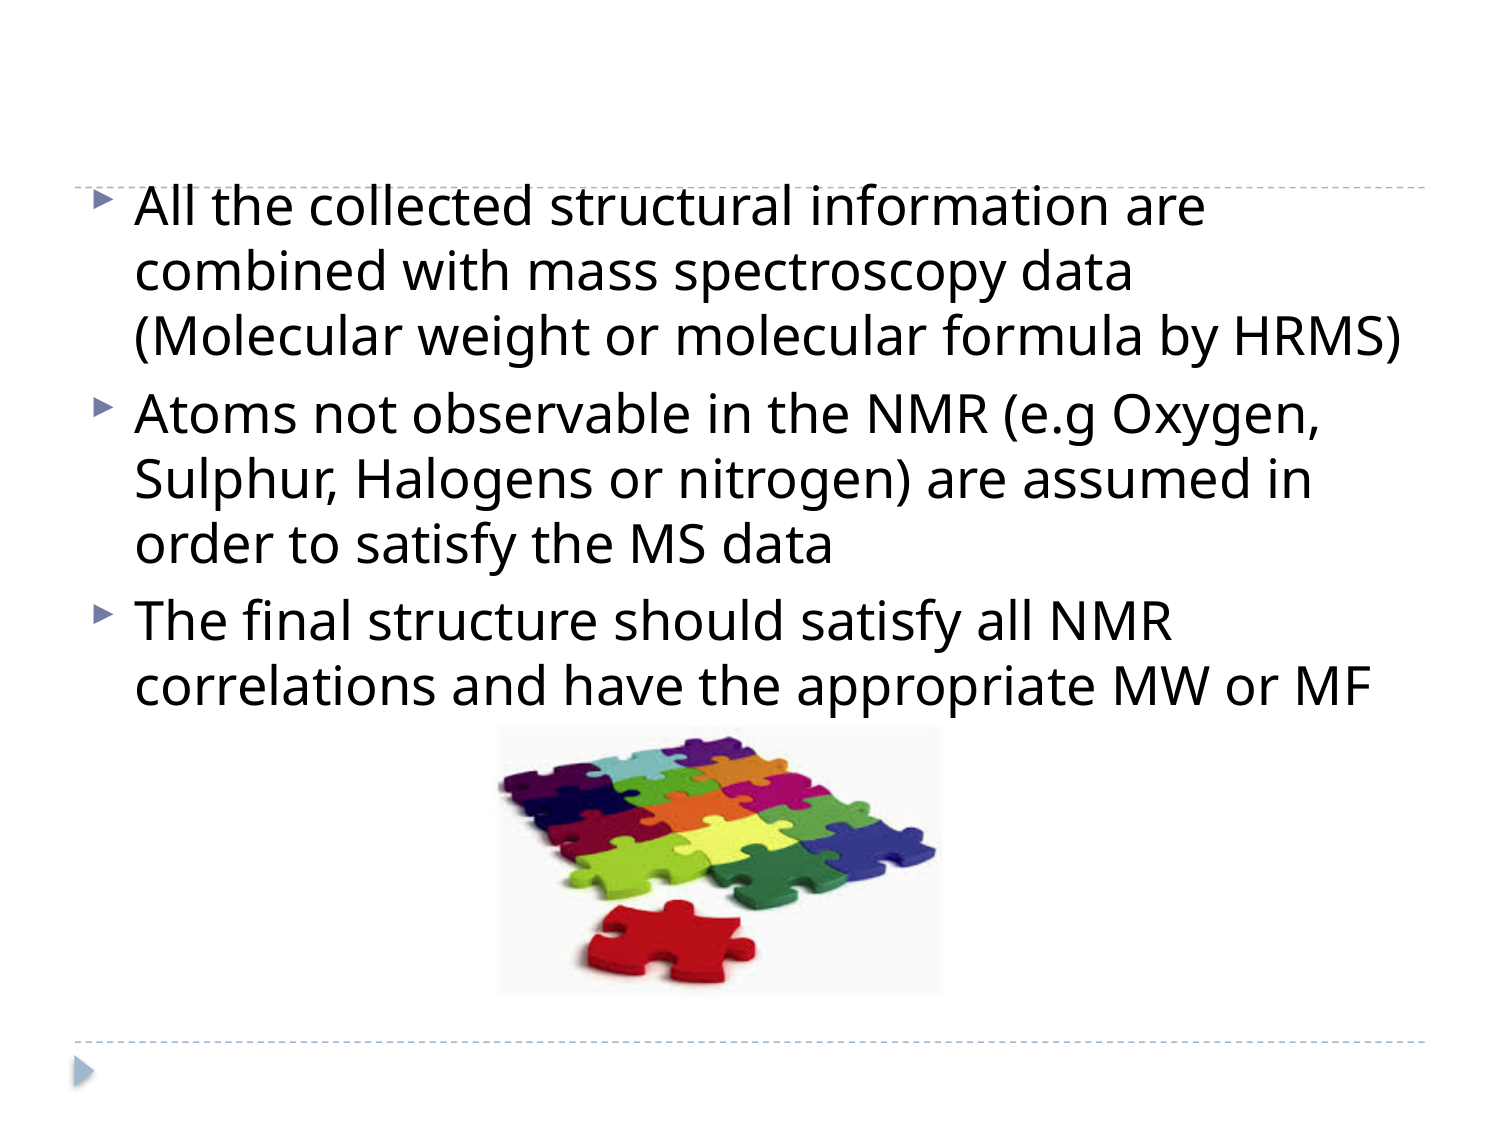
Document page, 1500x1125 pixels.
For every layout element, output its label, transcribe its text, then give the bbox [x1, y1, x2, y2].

list All the collected structural information are combined with mass spectroscopy data (Molecular weight or molecular formula by HRMS) Atoms not observable in the NMR (e.g Oxygen, Sulphur, Halogens or nitrogen) are assumed in order to satisfy the MS data The final structure should satisfy all NMR correlations and have the appropriate MW or MF [75, 164, 1425, 1010]
picture [491, 726, 946, 999]
